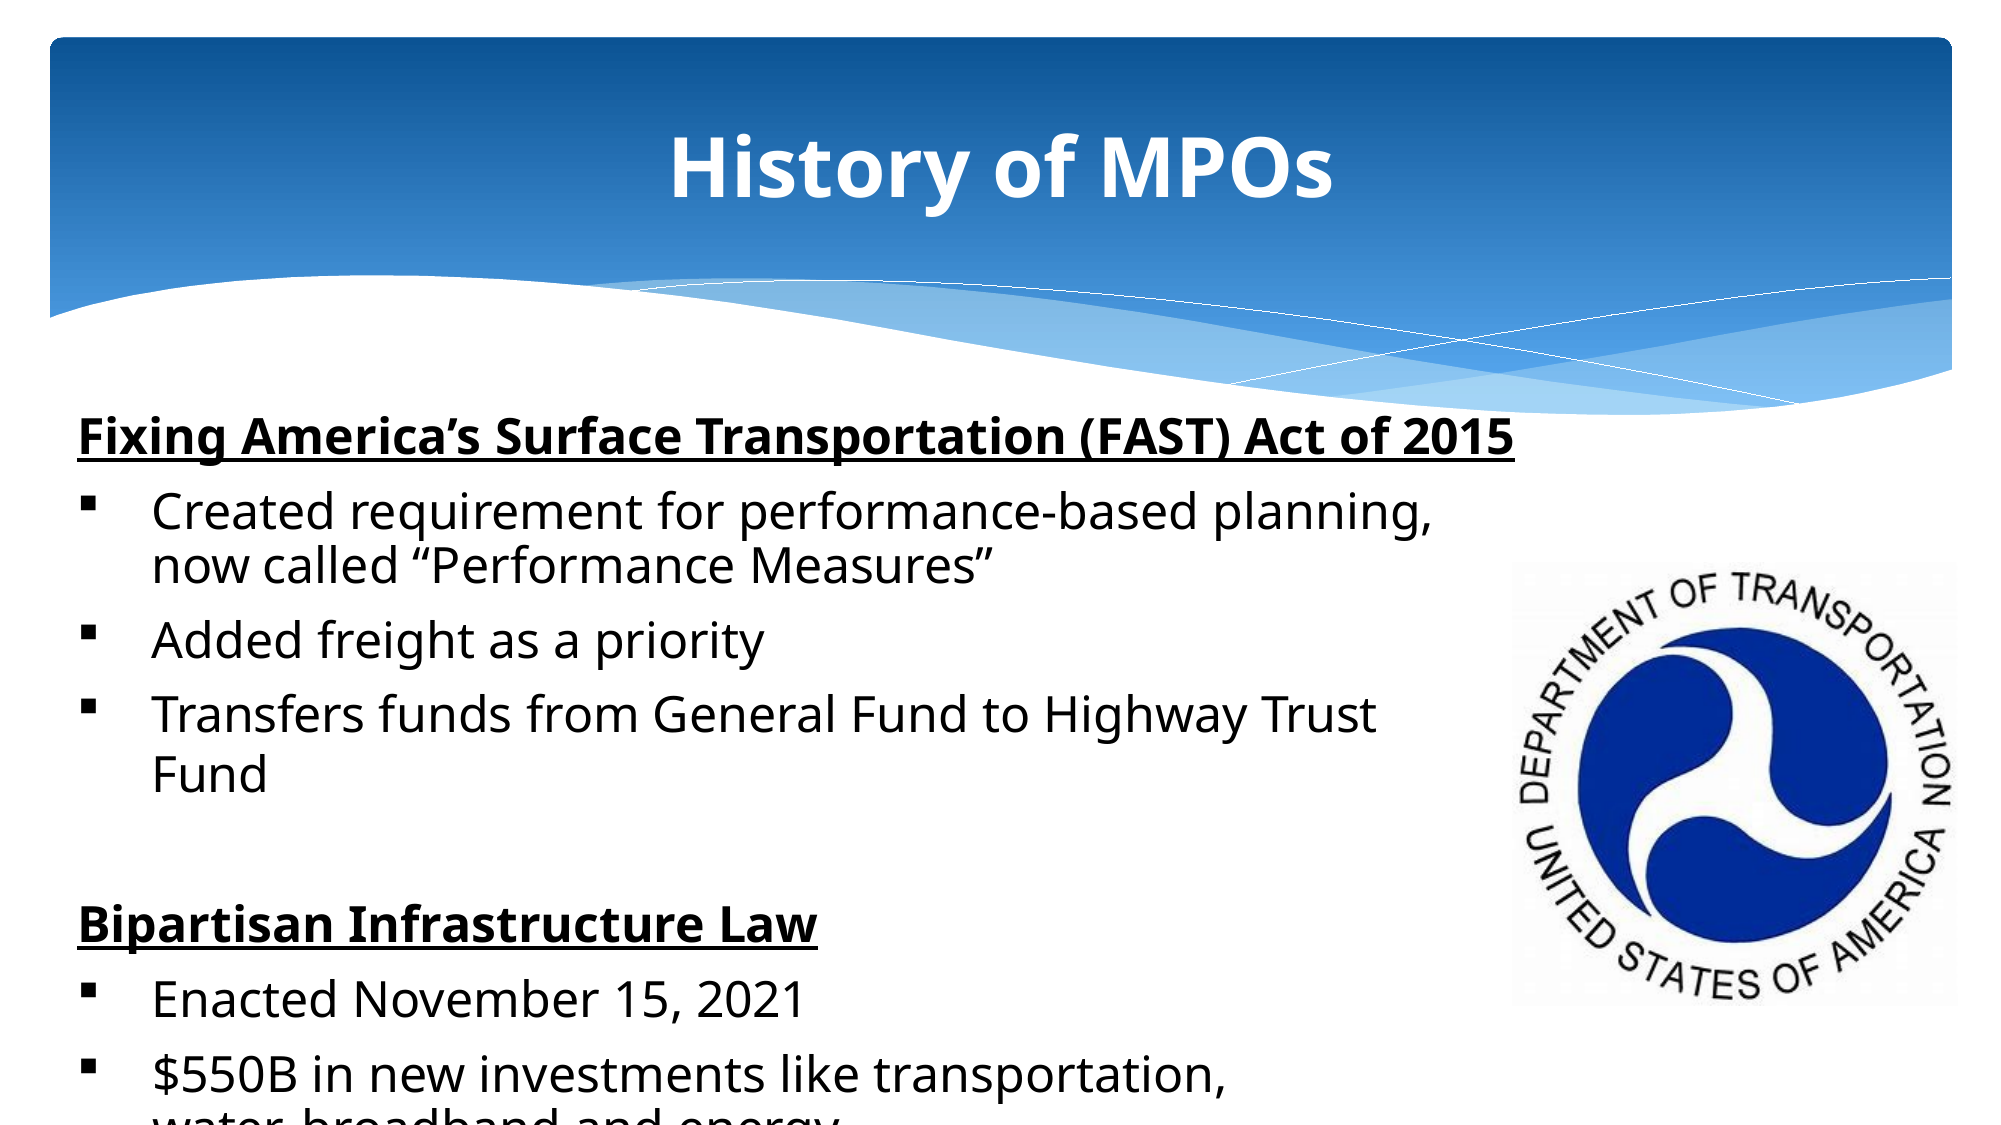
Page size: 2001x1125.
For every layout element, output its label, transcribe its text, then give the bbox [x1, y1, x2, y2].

text_box Fixing America’s Surface Transportation (FAST) Act of 2015 Created requirement for performance-based planning, now called “Performance Measures” Added freight as a priority Transfers funds from General Fund to Highway Trust Fund Bipartisan Infrastructure Law Enacted November 15, 2021 $550B in new investments like transportation, water, broadband and energy [74, 387, 1573, 1125]
picture [1512, 562, 1958, 1007]
title History of MPOs [99, 58, 1900, 258]
